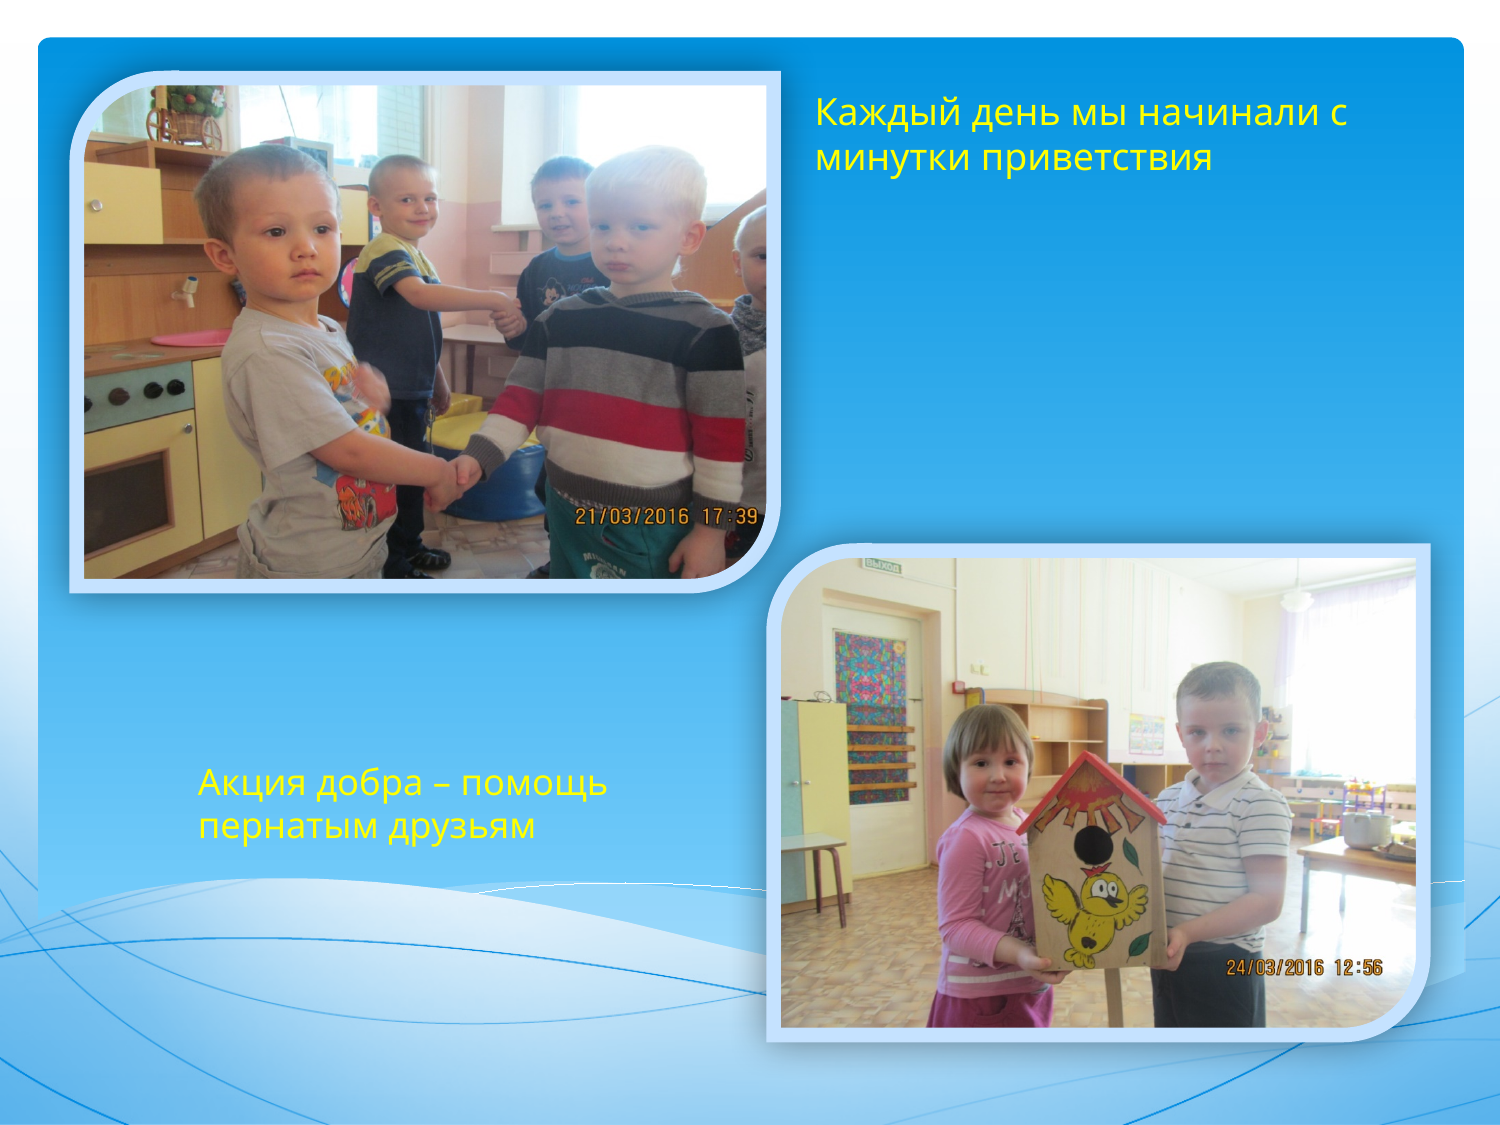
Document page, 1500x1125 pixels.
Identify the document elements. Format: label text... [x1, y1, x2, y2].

title Каждый день мы начинали с минутки приветствия [808, 90, 1425, 256]
list Акция добра – помощь пернатым друзьям [183, 751, 680, 855]
picture [76, 77, 1424, 1036]
